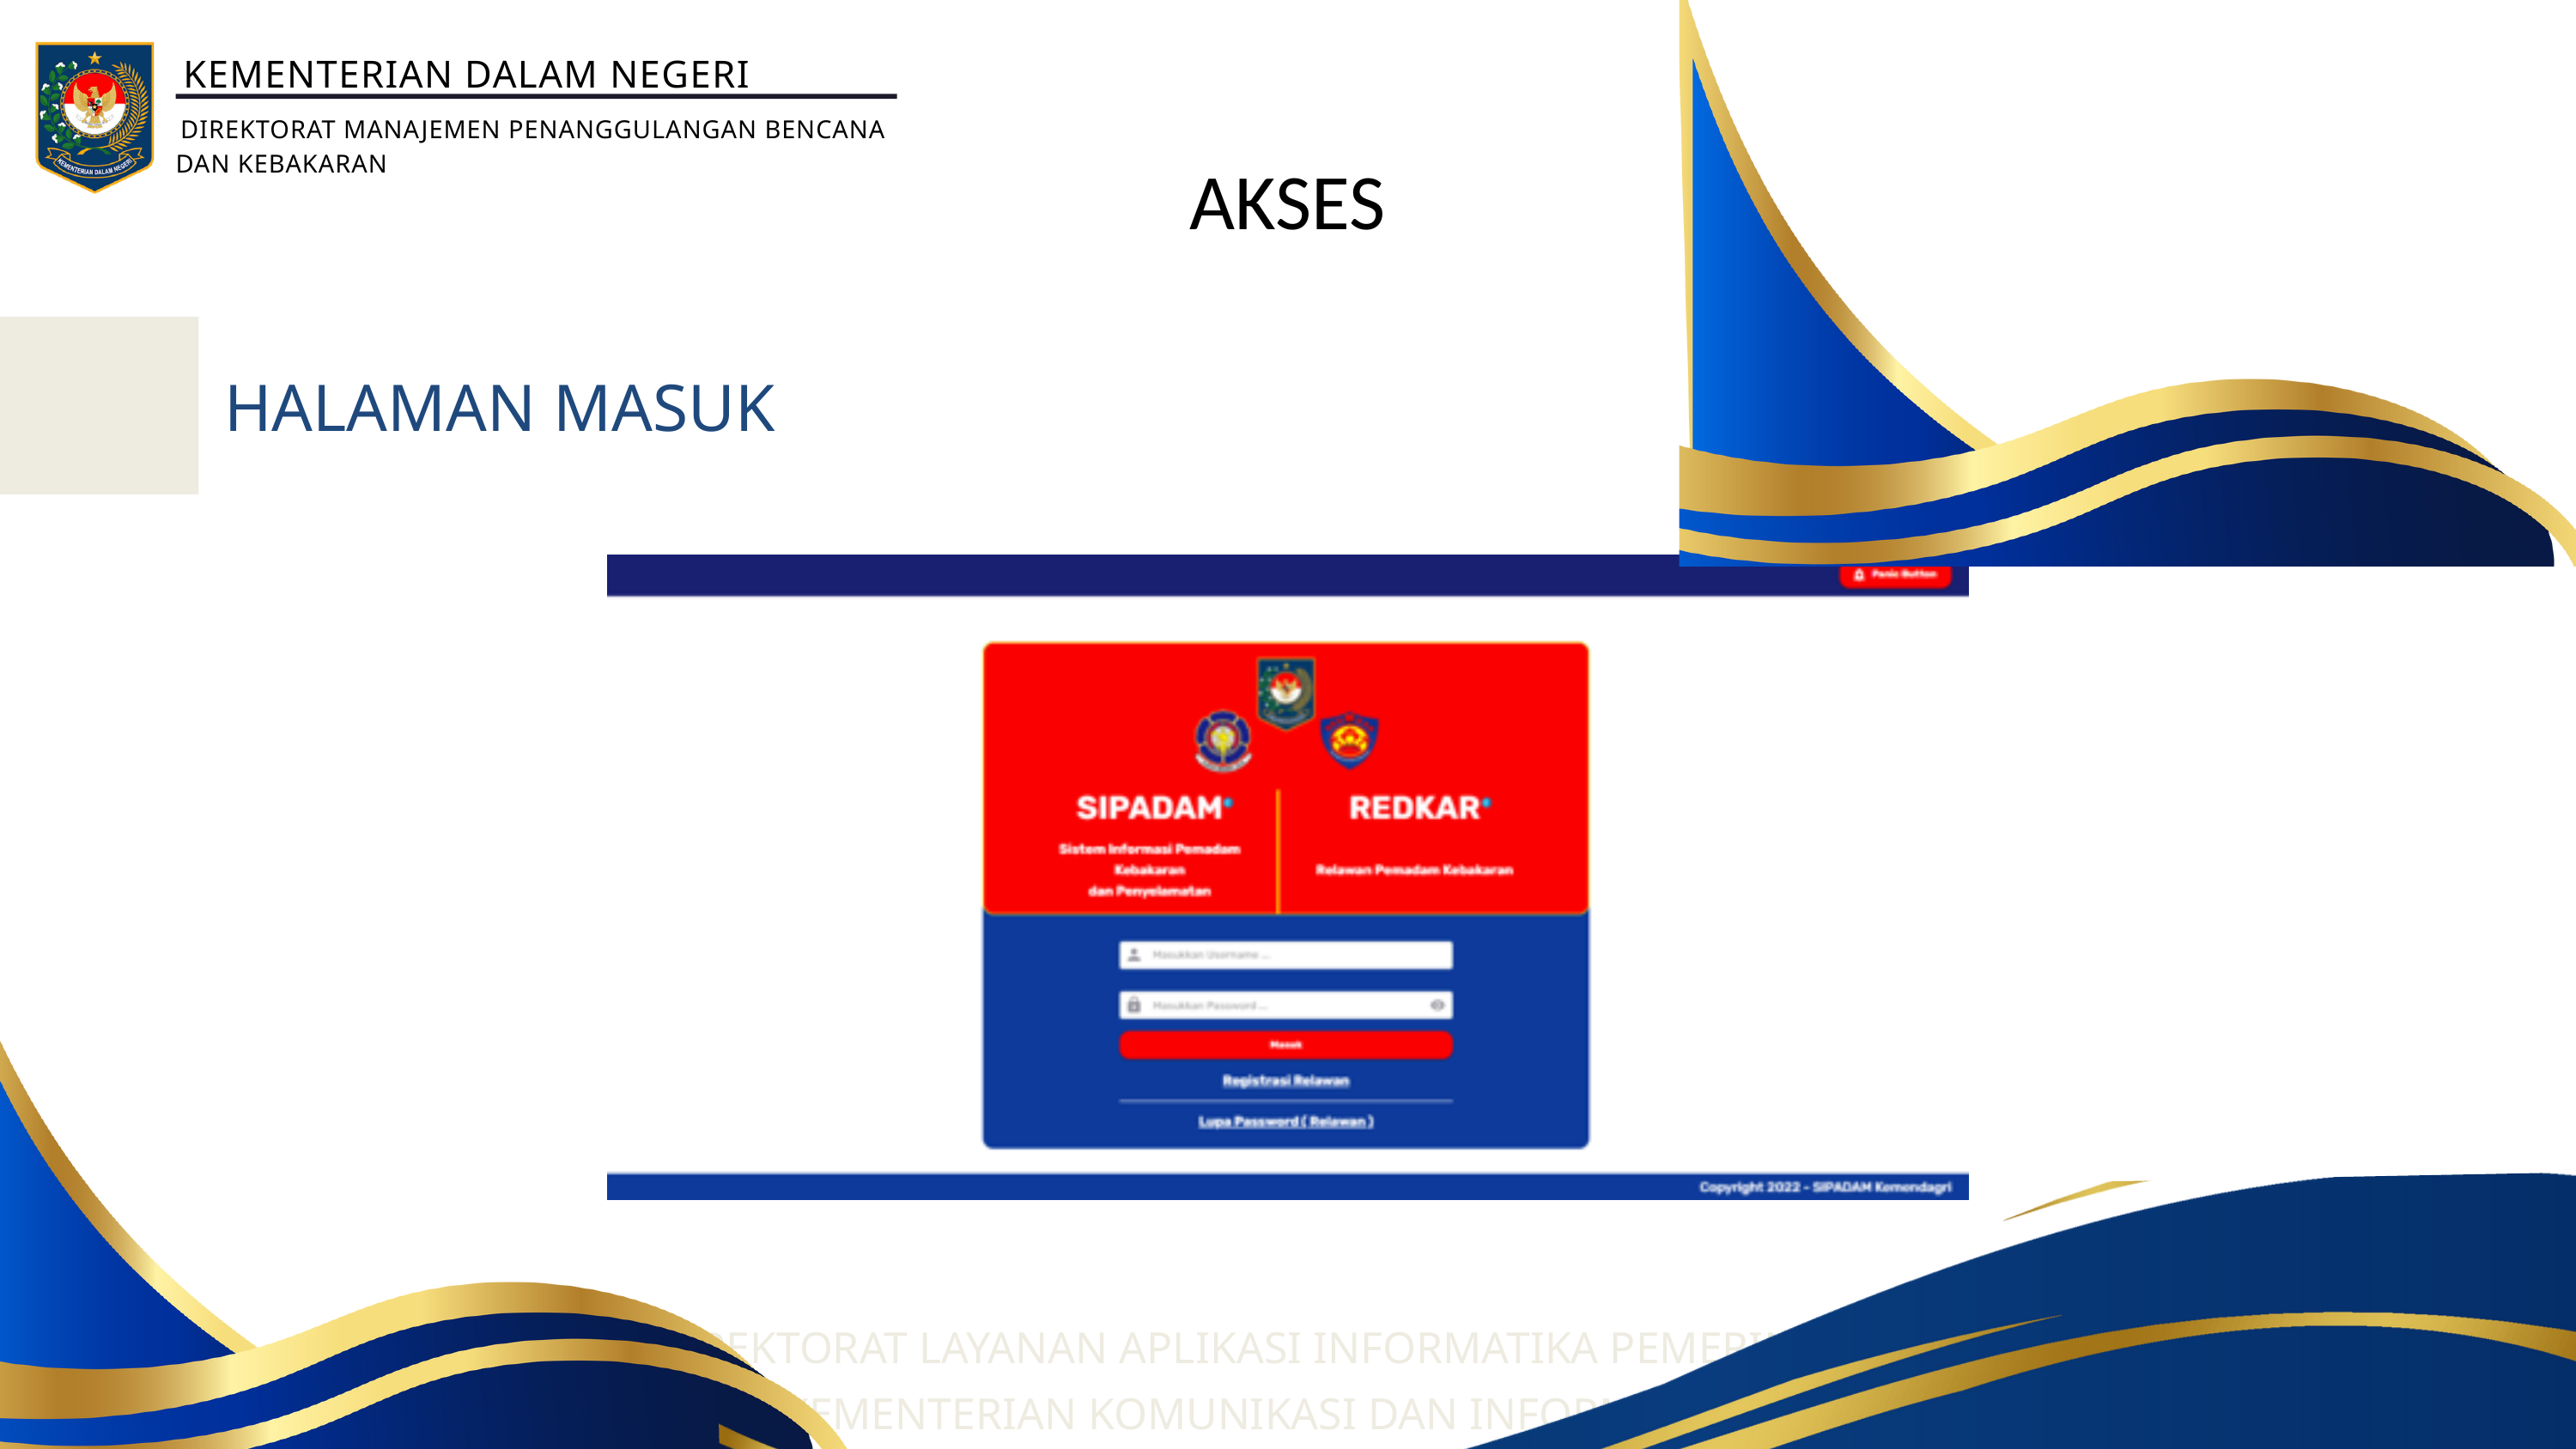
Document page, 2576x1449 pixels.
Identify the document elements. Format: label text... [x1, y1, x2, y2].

text_box HALAMAN MASUK [198, 316, 1338, 494]
text_box [714, 1172, 2576, 1449]
title AKSES [203, 124, 1679, 287]
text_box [11, 24, 897, 194]
picture [607, 555, 1969, 1200]
text_box [0, 874, 719, 1449]
text_box [0, 316, 198, 494]
text_box [1679, 0, 2576, 567]
